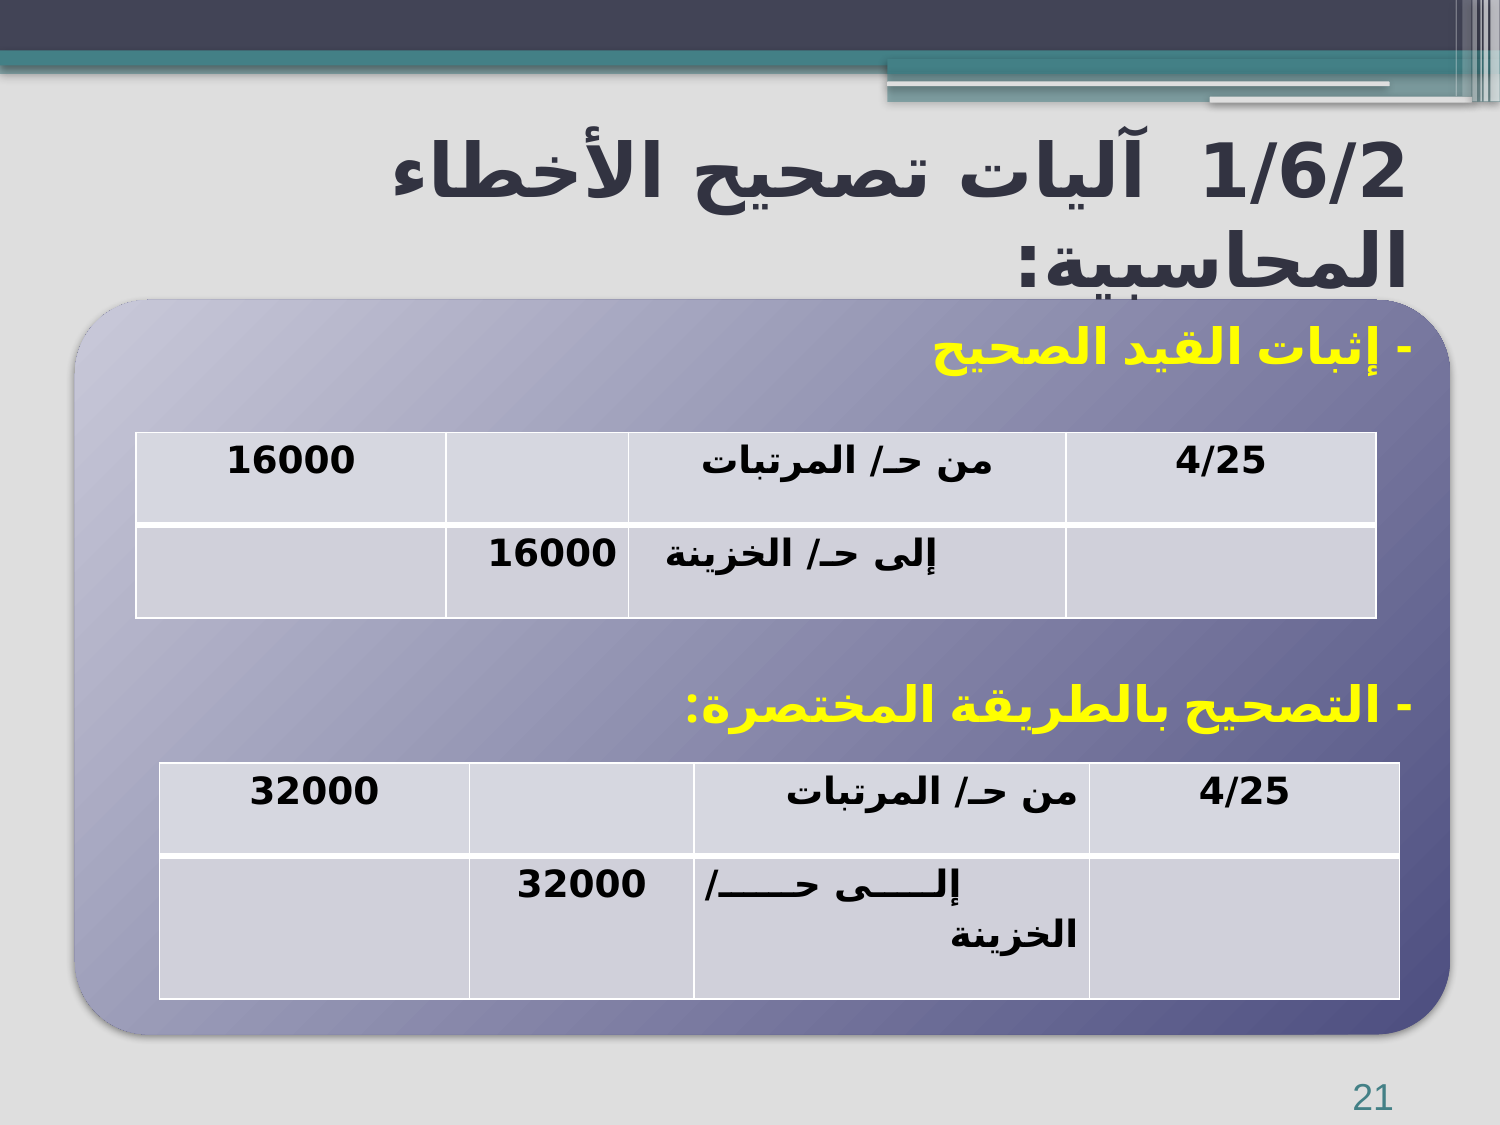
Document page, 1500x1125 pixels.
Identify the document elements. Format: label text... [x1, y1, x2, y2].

slide_number 21 [1337, 1065, 1463, 1125]
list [74, 299, 1451, 1035]
title 1/6/2 آليات تصحيح الأخطاء المحاسبية: [74, 124, 1426, 298]
